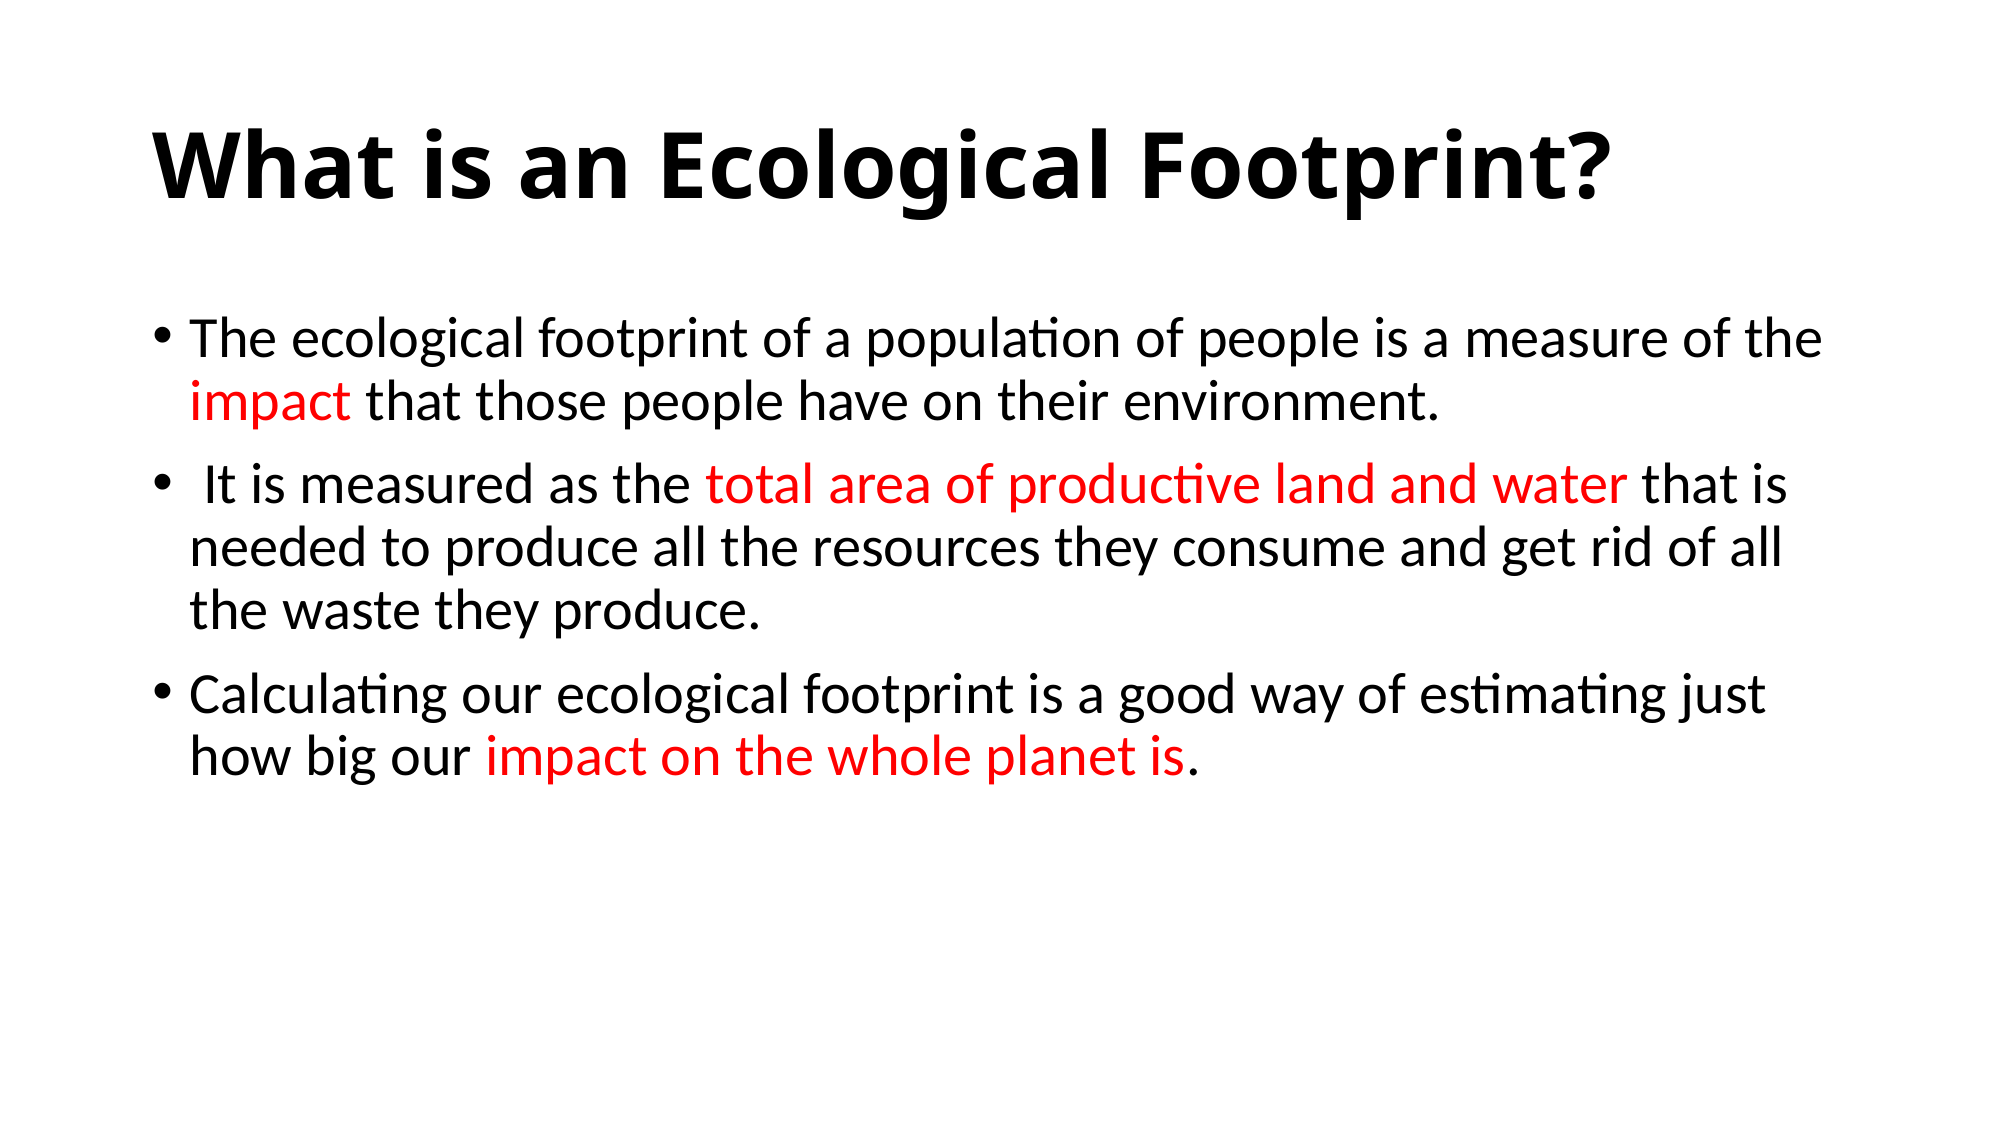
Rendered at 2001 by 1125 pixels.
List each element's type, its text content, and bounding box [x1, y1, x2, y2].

list The ecological footprint of a population of people is a measure of the impact that those people have on their environment. It is measured as the total area of productive land and water that is needed to produce all the resources they consume and get rid of all the waste they produce. Calculating our ecological footprint is a good way of estimating just how big our impact on the whole planet is. [137, 299, 1863, 1014]
title What is an Ecological Footprint? [137, 59, 1863, 278]
